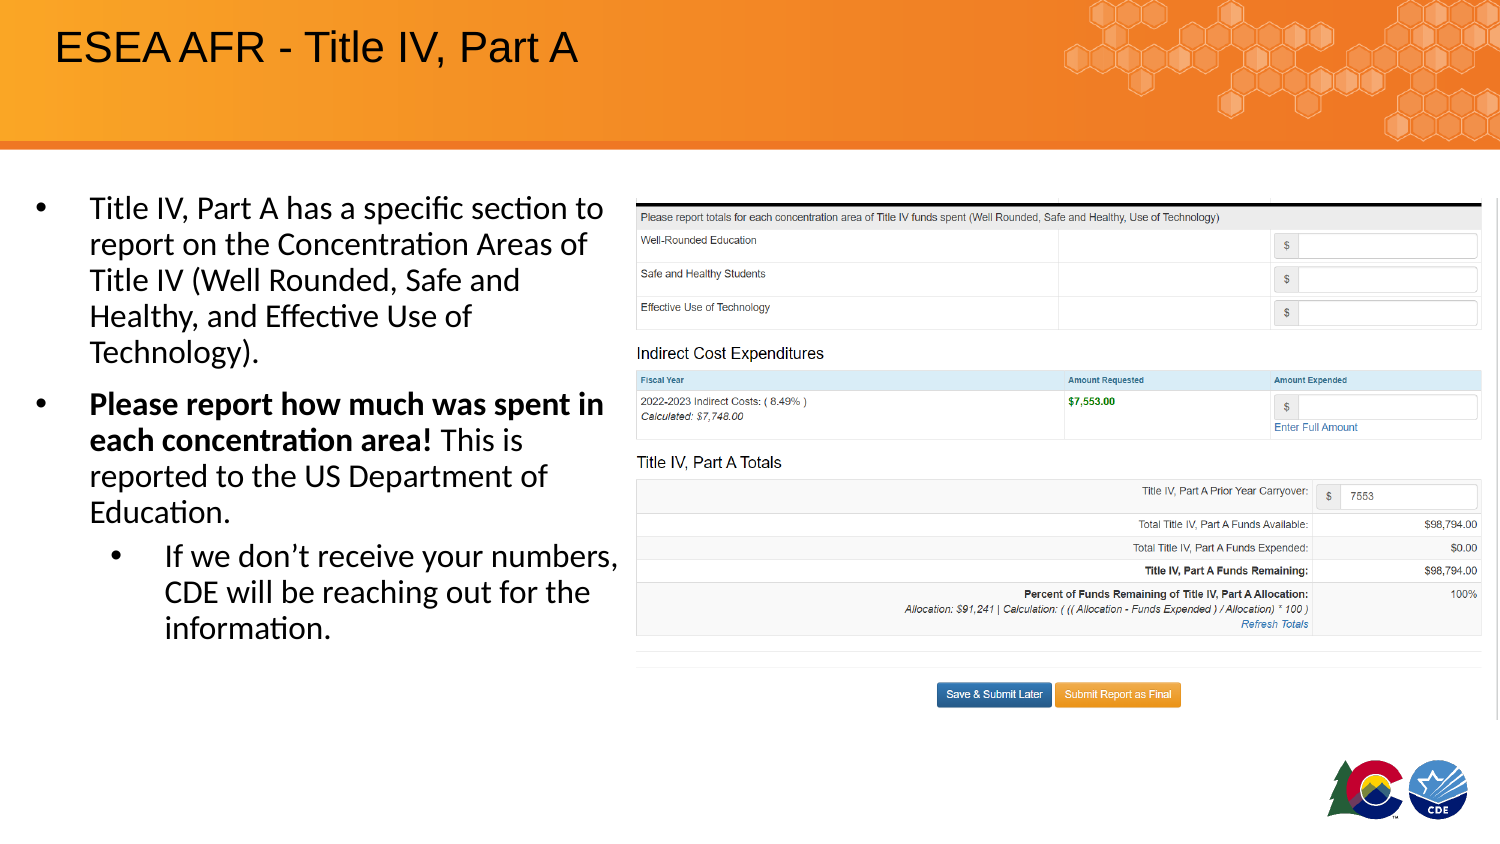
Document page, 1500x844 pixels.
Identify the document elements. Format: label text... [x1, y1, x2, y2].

title ESEA AFR - Title IV, Part A [54, 25, 1047, 136]
list Title IV, Part A has a specific section to report on the Concentration Areas of Title IV (Well Rounded, Safe and Healthy, and Effective Use of Technology). Please report how much was spent in each concentration area! This is reported to the US Department of Education. If we don’t receive your numbers, CDE will be reaching out for the information. [14, 191, 638, 727]
picture [0, 0, 1500, 150]
picture [624, 197, 1500, 720]
picture [1326, 759, 1468, 820]
